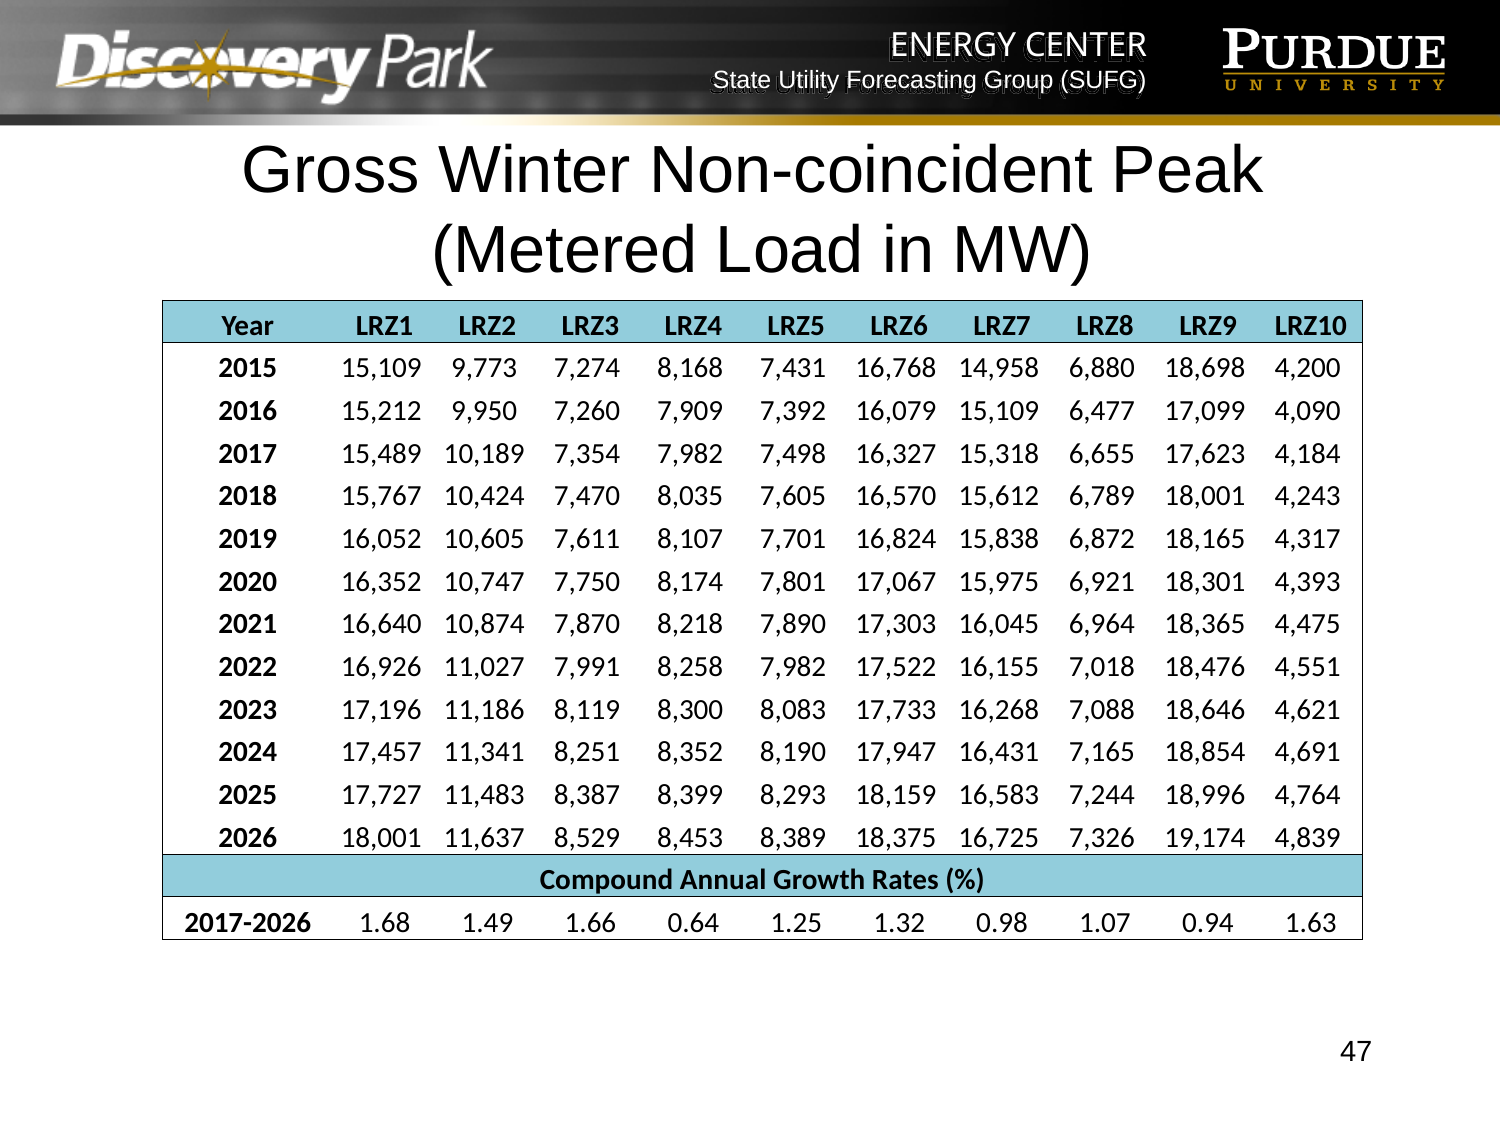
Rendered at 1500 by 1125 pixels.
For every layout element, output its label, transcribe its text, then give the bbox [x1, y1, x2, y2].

table_cell 7,611 [539, 513, 642, 556]
table_cell 11,637 [436, 812, 539, 854]
table_cell 7,605 [745, 471, 848, 513]
table_cell 8,389 [745, 812, 848, 854]
table_cell 9,950 [436, 385, 539, 428]
table_cell 1.25 [745, 897, 848, 939]
table_cell 7,801 [745, 556, 848, 598]
table_cell Compound Annual Growth Rates (%) [163, 855, 1362, 896]
table_cell 0.98 [951, 897, 1054, 939]
table_cell 11,341 [436, 726, 539, 769]
table_cell 17,303 [848, 598, 951, 641]
table_cell 8,352 [642, 726, 745, 769]
table_cell 2021 [163, 598, 333, 641]
table_cell 18,698 [1157, 343, 1259, 385]
table_header LRZ3 [539, 301, 642, 342]
table_cell 7,470 [539, 471, 642, 513]
table_cell 17,067 [848, 556, 951, 598]
table_cell 4,691 [1259, 726, 1362, 769]
table_cell 2017 [163, 428, 333, 471]
table_cell 8,258 [642, 641, 745, 684]
table_header LRZ2 [436, 301, 539, 342]
table_cell 8,529 [539, 812, 642, 854]
table_cell 18,001 [333, 812, 436, 854]
table_cell 17,733 [848, 684, 951, 726]
table_cell 8,399 [642, 769, 745, 812]
table_cell 7,870 [539, 598, 642, 641]
table_cell 7,431 [745, 343, 848, 385]
table_cell 10,605 [436, 513, 539, 556]
table_cell 18,365 [1157, 598, 1259, 641]
table_cell 1.49 [436, 897, 539, 939]
table_cell 10,747 [436, 556, 539, 598]
table_cell 6,872 [1054, 513, 1157, 556]
table_cell 6,880 [1054, 343, 1157, 385]
table_cell 8,387 [539, 769, 642, 812]
table_cell 8,035 [642, 471, 745, 513]
table_cell 6,789 [1054, 471, 1157, 513]
table_header LRZ5 [745, 301, 848, 342]
table_header Year [163, 301, 333, 342]
title Gross Winter Non-coincident Peak (Metered Load in MW) [125, 112, 1400, 300]
table_cell 8,300 [642, 684, 745, 726]
table_cell 10,189 [436, 428, 539, 471]
table_cell 4,184 [1259, 428, 1362, 471]
table_cell 10,424 [436, 471, 539, 513]
table_cell 14,958 [951, 343, 1054, 385]
table_cell 16,768 [848, 343, 951, 385]
table_cell 4,090 [1259, 385, 1362, 428]
table_cell 4,764 [1259, 769, 1362, 812]
table_cell 16,431 [951, 726, 1054, 769]
table_cell 8,174 [642, 556, 745, 598]
table_header LRZ10 [1259, 301, 1362, 342]
table_cell 7,018 [1054, 641, 1157, 684]
table_header LRZ1 [333, 301, 436, 342]
table_cell 1.07 [1054, 897, 1157, 939]
table_cell 1.63 [1259, 897, 1362, 939]
table_cell 15,109 [333, 343, 436, 385]
table_header LRZ4 [642, 301, 745, 342]
table_header LRZ9 [1157, 301, 1259, 342]
table_cell 7,498 [745, 428, 848, 471]
table_cell 8,168 [642, 343, 745, 385]
table_cell 8,218 [642, 598, 745, 641]
table_cell 16,327 [848, 428, 951, 471]
table_cell 4,839 [1259, 812, 1362, 854]
table_cell 18,159 [848, 769, 951, 812]
table_cell 8,453 [642, 812, 745, 854]
table_header LRZ8 [1054, 301, 1157, 342]
table_cell 2016 [163, 385, 333, 428]
table_cell 1.68 [333, 897, 436, 939]
table_cell 2025 [163, 769, 333, 812]
picture [0, 0, 1500, 1125]
table_cell 16,926 [333, 641, 436, 684]
table_cell 17,522 [848, 641, 951, 684]
table_cell 4,475 [1259, 598, 1362, 641]
table_cell 18,996 [1157, 769, 1259, 812]
table_cell 2023 [163, 684, 333, 726]
table_cell 16,079 [848, 385, 951, 428]
table_cell 7,165 [1054, 726, 1157, 769]
table_cell 7,890 [745, 598, 848, 641]
table_cell 7,088 [1054, 684, 1157, 726]
table_cell 2020 [163, 556, 333, 598]
table_cell 6,655 [1054, 428, 1157, 471]
table_cell 7,354 [539, 428, 642, 471]
table_cell 2026 [163, 812, 333, 854]
table_cell 2017-2026 [163, 897, 333, 939]
table_cell 7,260 [539, 385, 642, 428]
table_cell 15,838 [951, 513, 1054, 556]
table_cell 7,244 [1054, 769, 1157, 812]
table_cell 15,109 [951, 385, 1054, 428]
table_cell 8,119 [539, 684, 642, 726]
table_cell 7,909 [642, 385, 745, 428]
table_header LRZ6 [848, 301, 951, 342]
table_cell 17,099 [1157, 385, 1259, 428]
table_cell 16,725 [951, 812, 1054, 854]
table_cell 2015 [163, 343, 333, 385]
table_cell 11,027 [436, 641, 539, 684]
table_cell 16,268 [951, 684, 1054, 726]
table_cell 7,274 [539, 343, 642, 385]
table_cell 7,991 [539, 641, 642, 684]
table_cell 1.66 [539, 897, 642, 939]
table_cell 7,326 [1054, 812, 1157, 854]
table_cell 16,583 [951, 769, 1054, 812]
table_header LRZ7 [951, 301, 1054, 342]
table_cell 16,824 [848, 513, 951, 556]
table_cell 16,045 [951, 598, 1054, 641]
table_cell 16,640 [333, 598, 436, 641]
table_cell 18,165 [1157, 513, 1259, 556]
table_cell 7,982 [745, 641, 848, 684]
table_cell 2019 [163, 513, 333, 556]
table_cell 15,975 [951, 556, 1054, 598]
table_cell 6,964 [1054, 598, 1157, 641]
table_cell 7,392 [745, 385, 848, 428]
table_cell 4,551 [1259, 641, 1362, 684]
table_cell 17,457 [333, 726, 436, 769]
table_cell 16,352 [333, 556, 436, 598]
table_cell 4,621 [1259, 684, 1362, 726]
table_cell 0.94 [1157, 897, 1259, 939]
table_cell 17,947 [848, 726, 951, 769]
table_cell 2022 [163, 641, 333, 684]
table_cell 6,477 [1054, 385, 1157, 428]
slide_number 47 [1074, 1025, 1388, 1100]
table_cell 17,623 [1157, 428, 1259, 471]
table_cell 4,200 [1259, 343, 1362, 385]
table_cell 8,190 [745, 726, 848, 769]
table_cell 18,476 [1157, 641, 1259, 684]
table_cell 2018 [163, 471, 333, 513]
table_cell 18,301 [1157, 556, 1259, 598]
table_cell 0.64 [642, 897, 745, 939]
table_cell 16,052 [333, 513, 436, 556]
table_cell 8,251 [539, 726, 642, 769]
table_cell 17,727 [333, 769, 436, 812]
table_cell 11,483 [436, 769, 539, 812]
table_cell 8,083 [745, 684, 848, 726]
table_cell 9,773 [436, 343, 539, 385]
table_cell 11,186 [436, 684, 539, 726]
table_cell 15,212 [333, 385, 436, 428]
table_cell 7,982 [642, 428, 745, 471]
table_cell 4,393 [1259, 556, 1362, 598]
table_cell 18,375 [848, 812, 951, 854]
table_cell 1.32 [848, 897, 951, 939]
table_cell 2024 [163, 726, 333, 769]
table_cell 4,317 [1259, 513, 1362, 556]
table_cell 18,854 [1157, 726, 1259, 769]
table_cell 8,293 [745, 769, 848, 812]
table_cell 7,701 [745, 513, 848, 556]
table_cell 18,001 [1157, 471, 1259, 513]
table_cell 15,489 [333, 428, 436, 471]
table_cell 16,155 [951, 641, 1054, 684]
table_cell 16,570 [848, 471, 951, 513]
table_cell 17,196 [333, 684, 436, 726]
table_cell 19,174 [1157, 812, 1259, 854]
table_cell 6,921 [1054, 556, 1157, 598]
table_cell 8,107 [642, 513, 745, 556]
table_cell 18,646 [1157, 684, 1259, 726]
table_cell 15,767 [333, 471, 436, 513]
table_cell 10,874 [436, 598, 539, 641]
table_cell 15,318 [951, 428, 1054, 471]
table_cell 4,243 [1259, 471, 1362, 513]
table_cell 15,612 [951, 471, 1054, 513]
table_cell 7,750 [539, 556, 642, 598]
